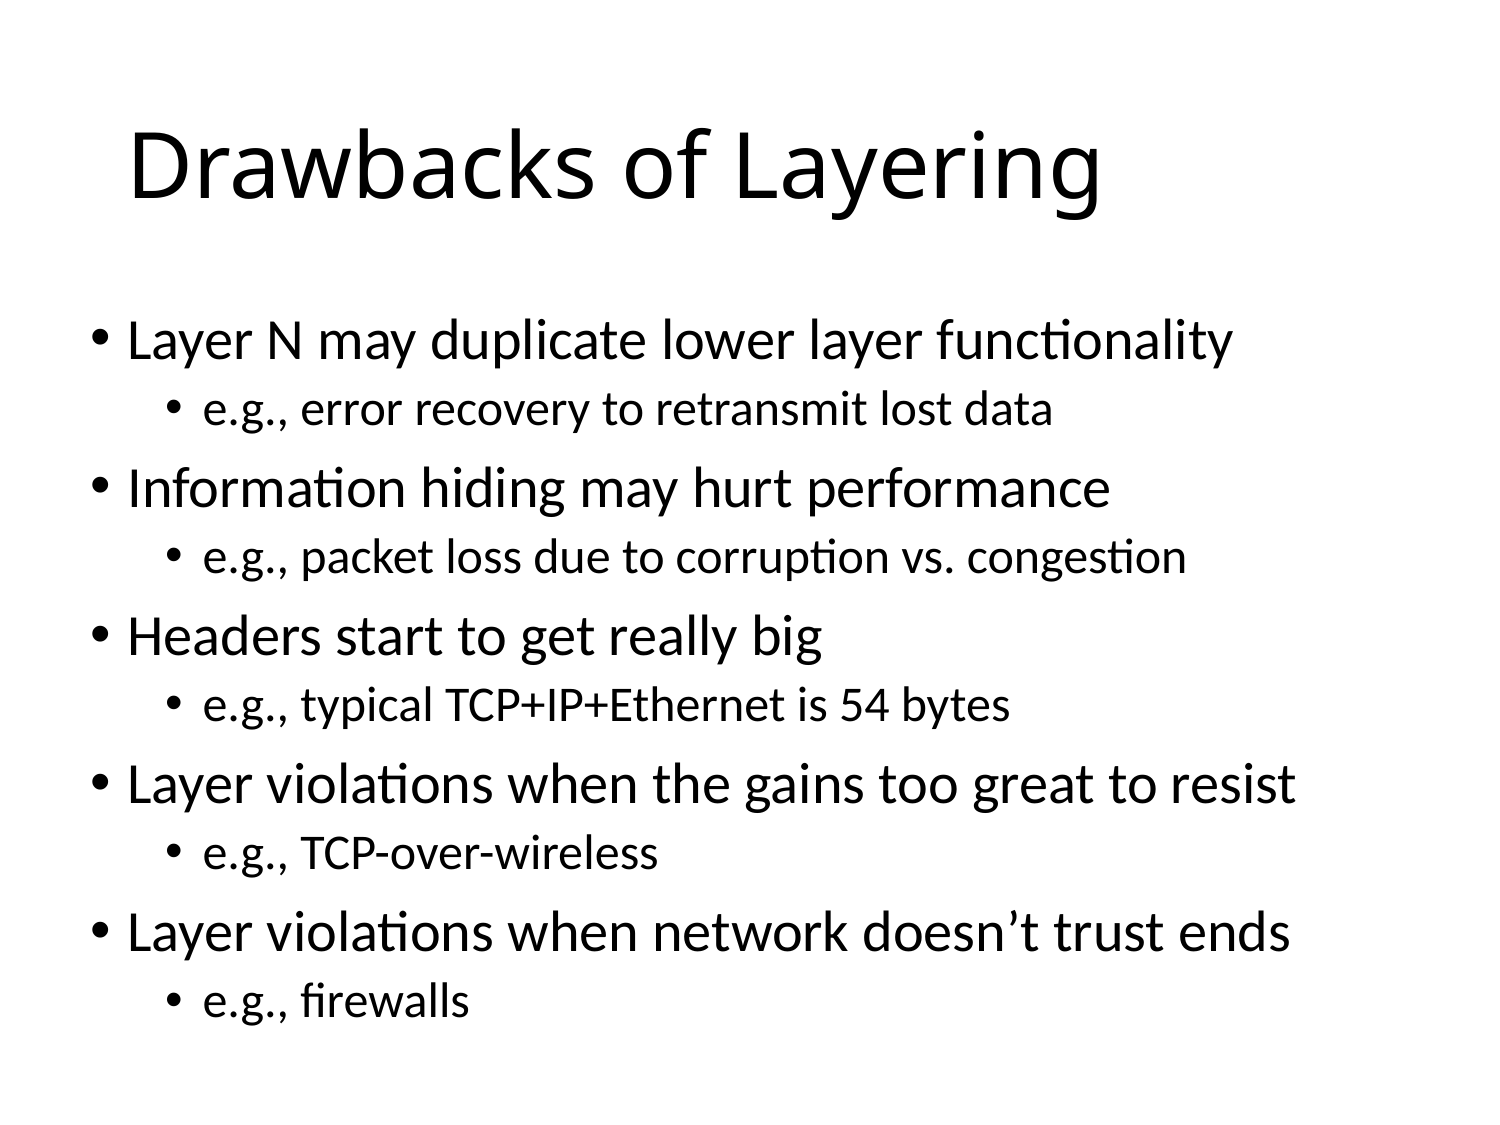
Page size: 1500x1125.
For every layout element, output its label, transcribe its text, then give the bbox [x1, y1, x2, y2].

list Layer N may duplicate lower layer functionality e.g., error recovery to retransmit lost data Information hiding may hurt performance e.g., packet loss due to corruption vs. congestion Headers start to get really big e.g., typical TCP+IP+Ethernet is 54 bytes Layer violations when the gains too great to resist e.g., TCP-over-wireless Layer violations when network doesn’t trust ends e.g., firewalls [75, 301, 1463, 1025]
title Drawbacks of Layering [103, 59, 1397, 278]
